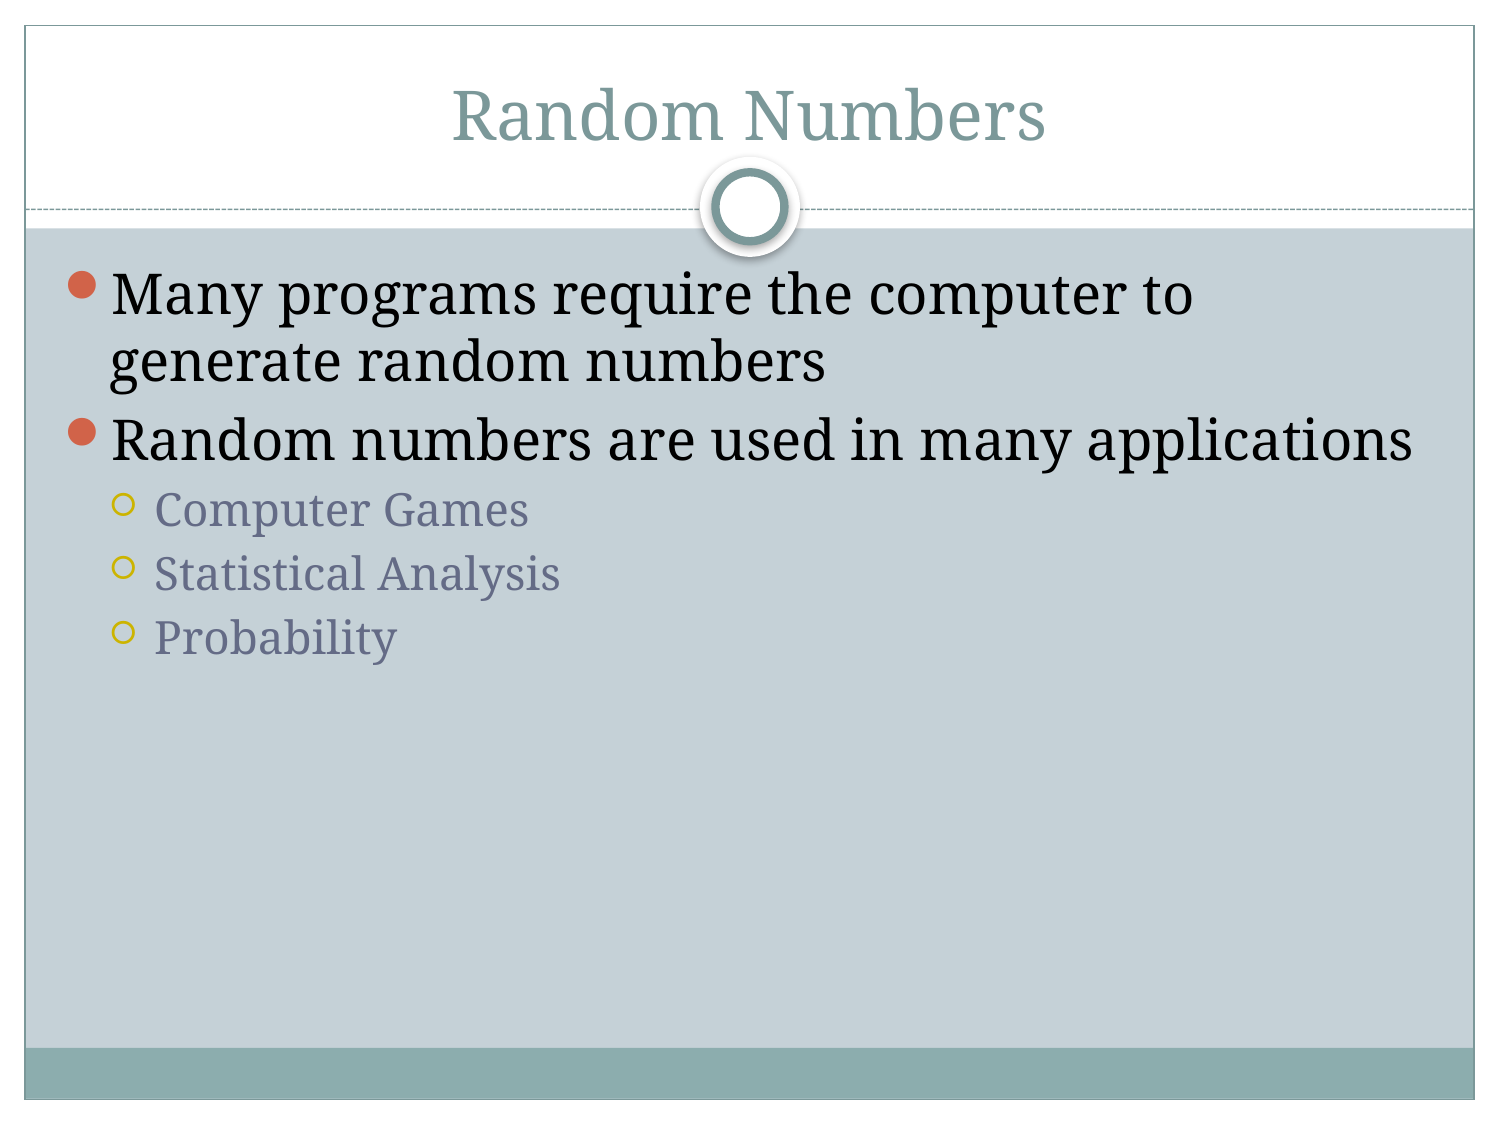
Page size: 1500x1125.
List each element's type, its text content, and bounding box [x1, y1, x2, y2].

list Many programs require the computer to generate random numbers Random numbers are used in many applications Computer Games Statistical Analysis Probability [49, 250, 1445, 1001]
title Random Numbers [49, 37, 1450, 162]
